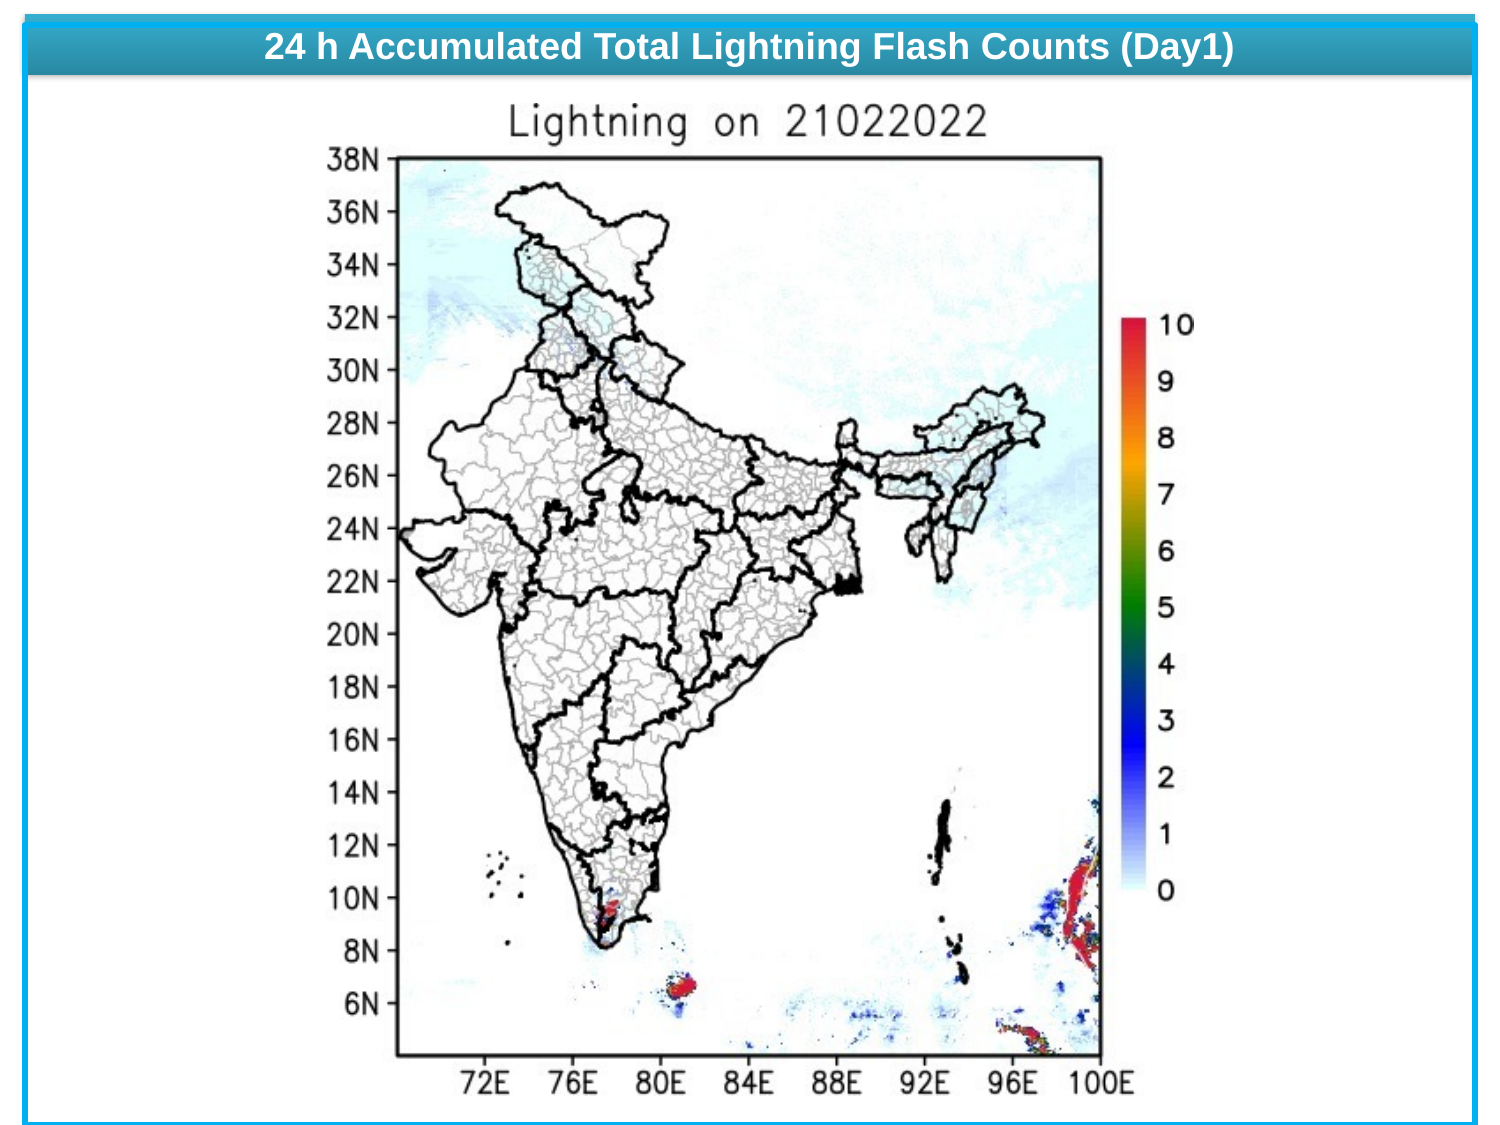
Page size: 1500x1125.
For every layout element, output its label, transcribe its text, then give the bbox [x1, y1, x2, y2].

text_box [23, 23, 1477, 1125]
picture [326, 103, 1194, 1097]
text_box 24 h Accumulated Total Lightning Flash Counts (Day1) [24, 14, 1475, 23]
